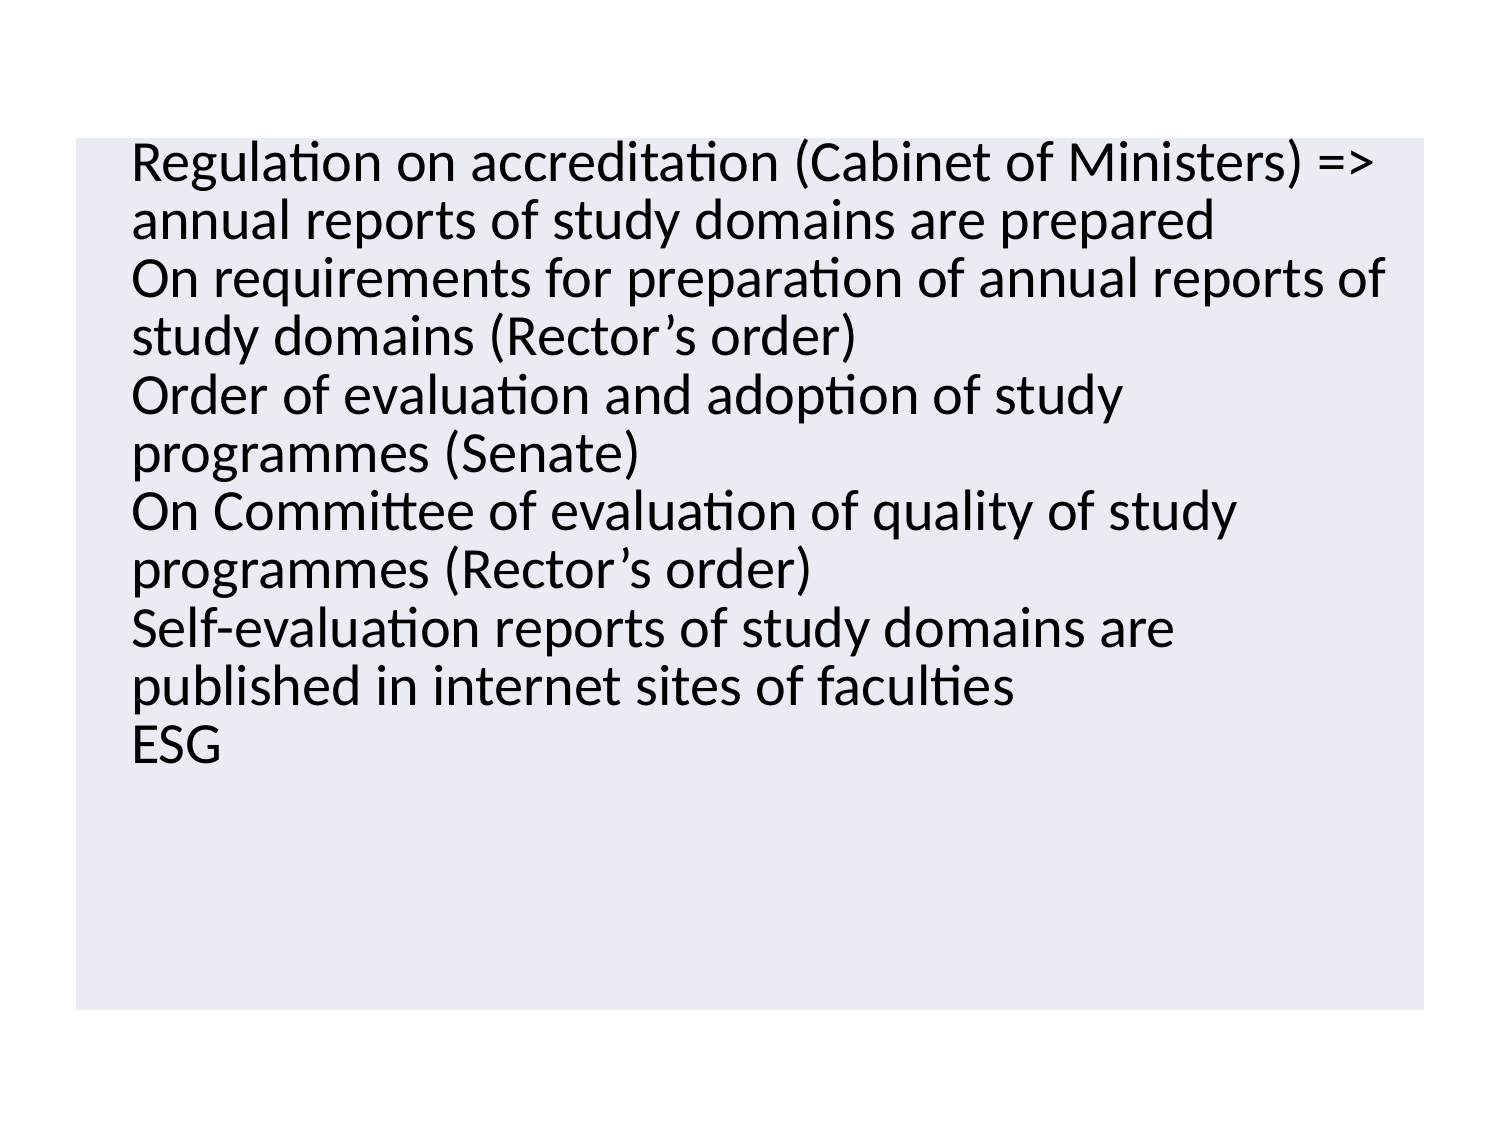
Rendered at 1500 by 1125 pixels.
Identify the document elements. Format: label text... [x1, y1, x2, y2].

table_header Regulation on accreditation (Cabinet of Ministers) => annual reports of study domains are prepared On requirements for preparation of annual reports of study domains (Rector’s order) Order of evaluation and adoption of study programmes (Senate) On Committee of evaluation of quality of study programmes (Rector’s order) Self-evaluation reports of study domains are published in internet sites of faculties ESG [76, 138, 1424, 1010]
